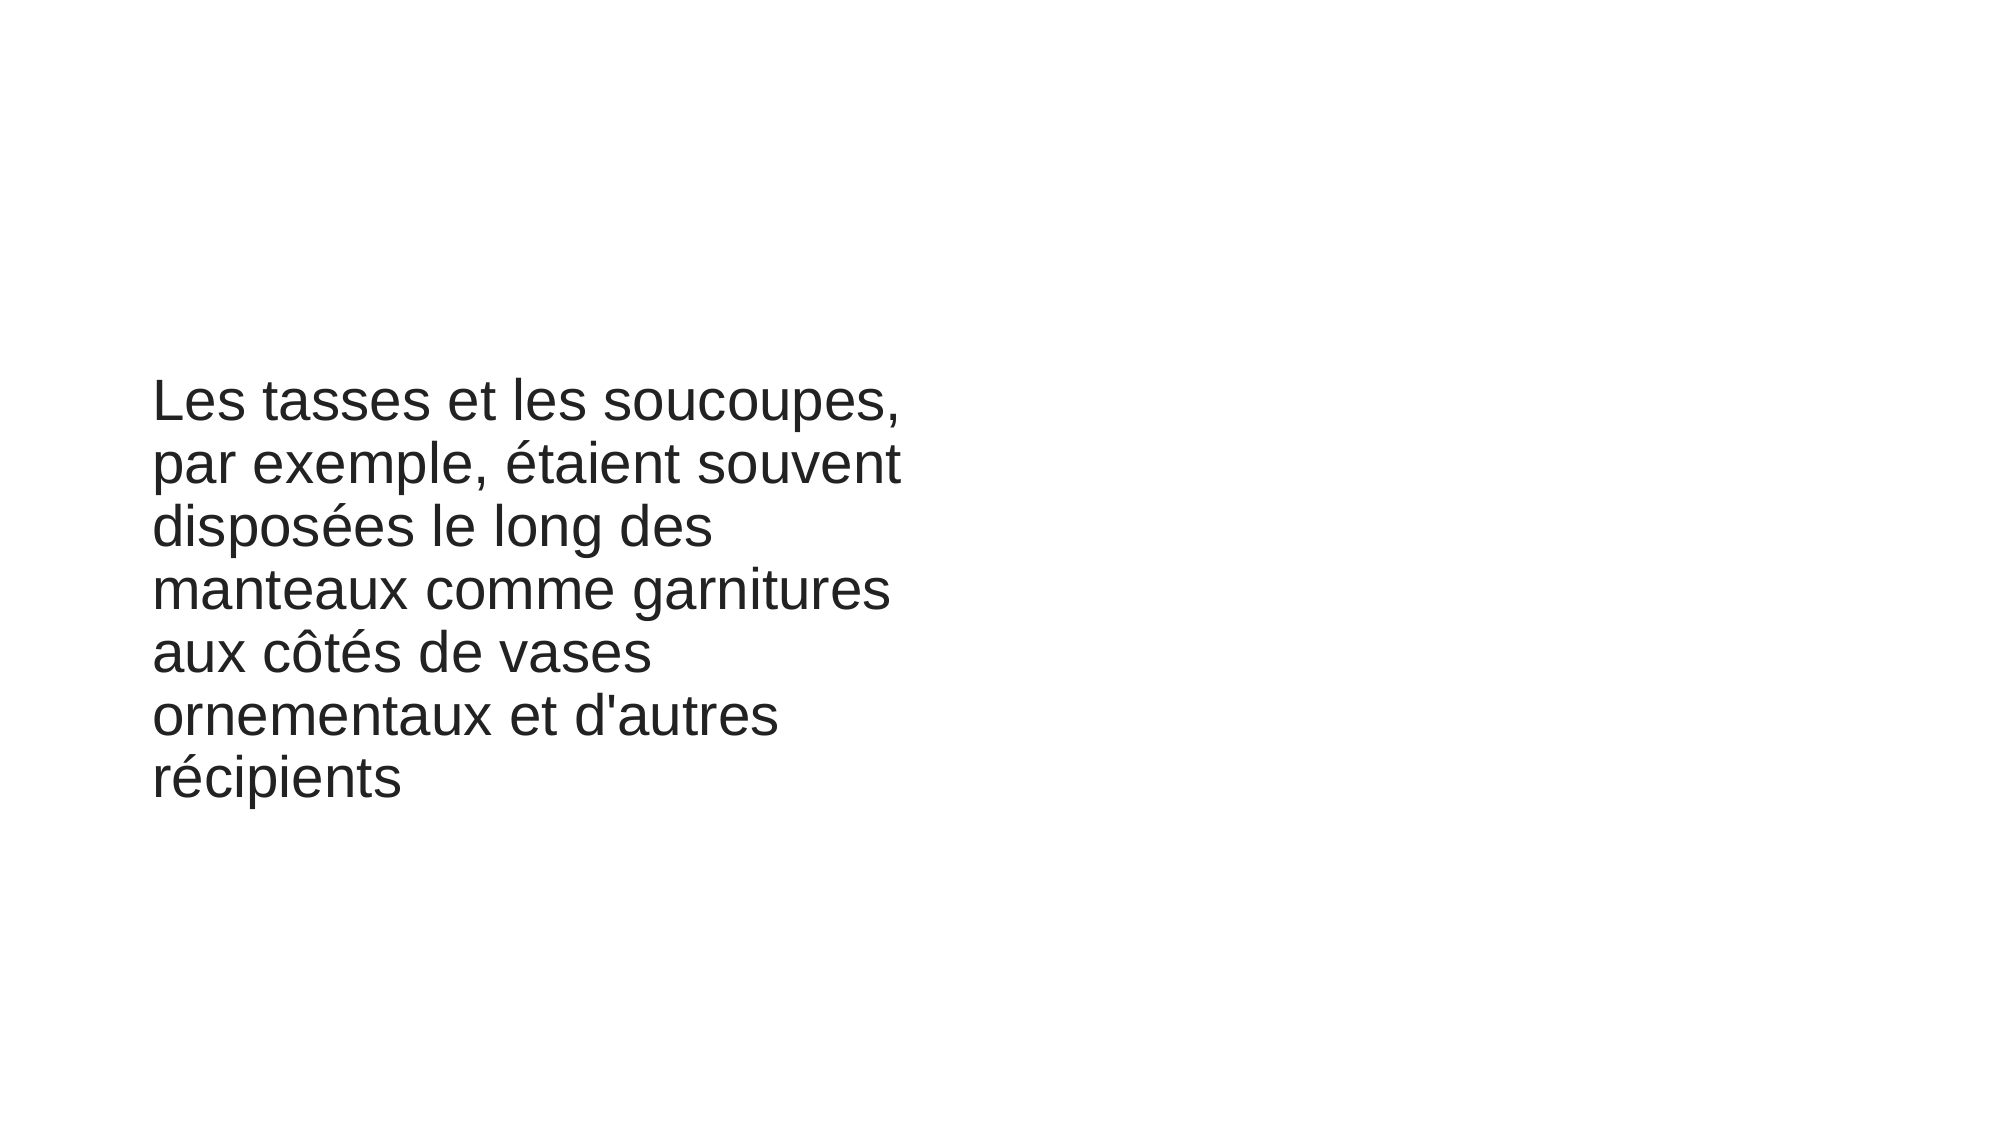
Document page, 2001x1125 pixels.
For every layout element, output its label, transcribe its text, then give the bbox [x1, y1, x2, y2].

list Les tasses et les soucoupes, par exemple, étaient souvent disposées le long des manteaux comme garnitures aux côtés de vases ornementaux et d'autres récipients [137, 299, 954, 1066]
